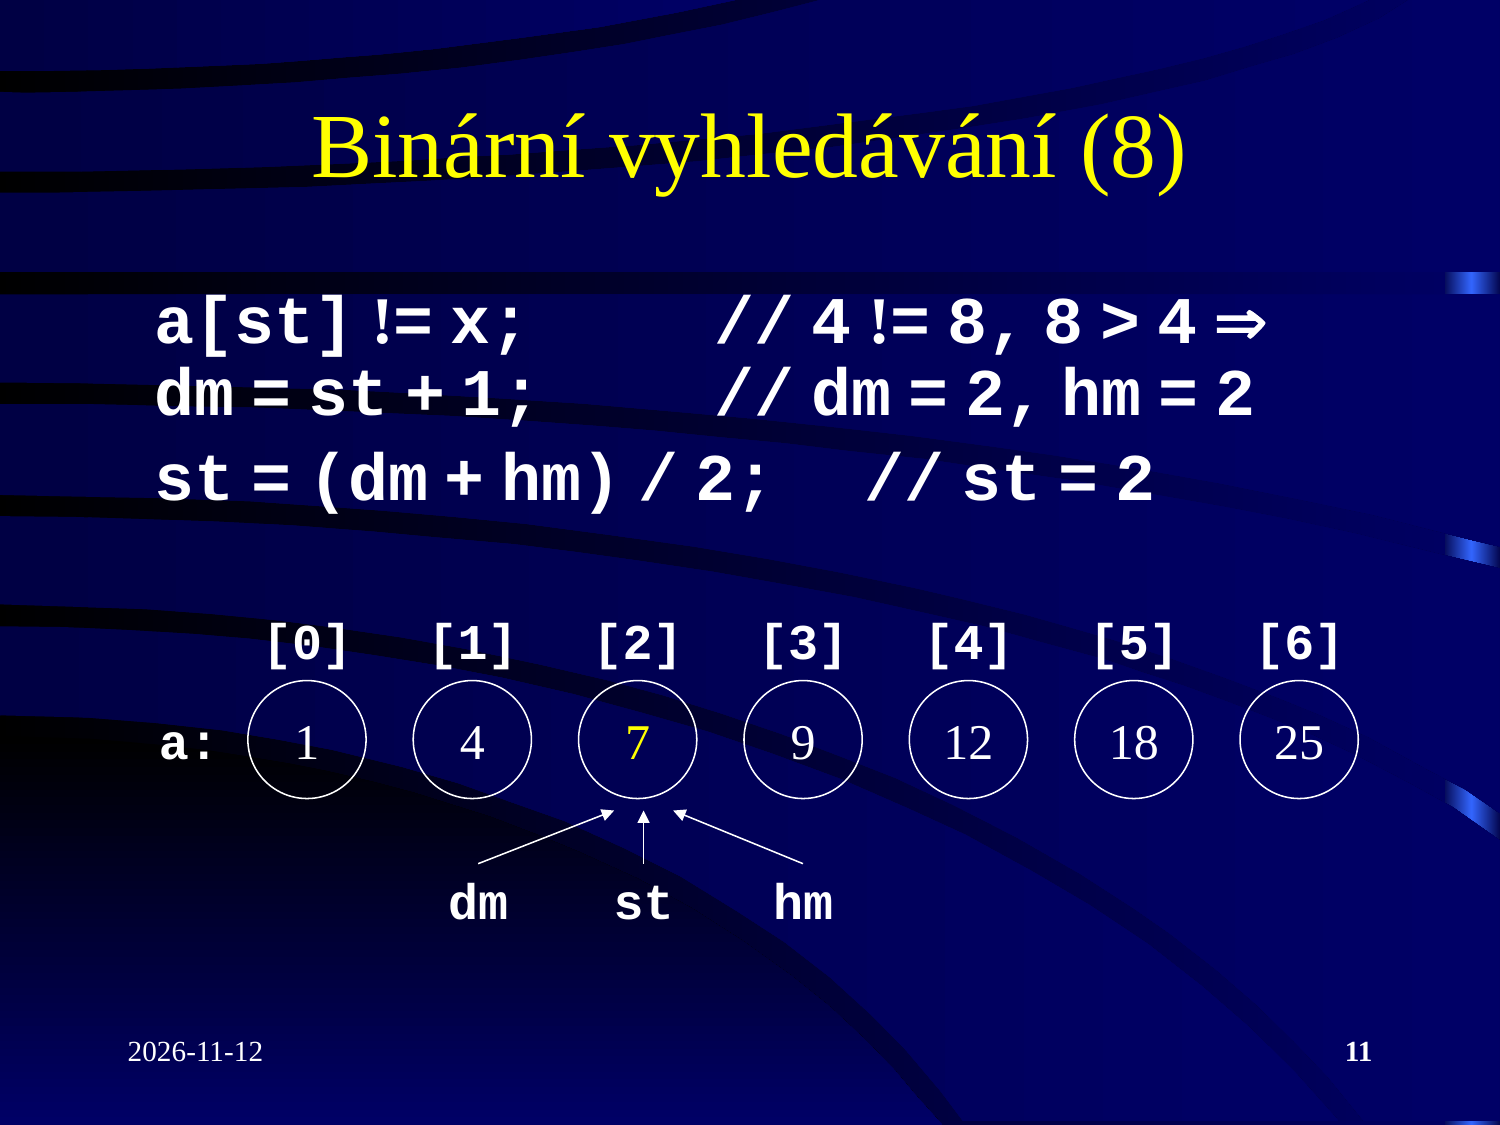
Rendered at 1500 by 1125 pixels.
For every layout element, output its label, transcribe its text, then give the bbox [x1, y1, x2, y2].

slide_number 11 [1074, 1025, 1388, 1100]
text_box dm [413, 839, 544, 959]
title Binární vyhledávání (8) [112, 72, 1388, 210]
text_box [6] [1234, 580, 1365, 699]
text_box 4 [413, 699, 532, 799]
text_box 18 [1074, 699, 1193, 799]
text_box [3] [738, 580, 869, 699]
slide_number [112, 1025, 425, 1100]
text_box [5] [1068, 580, 1199, 699]
text_box [1] [407, 580, 538, 699]
text_box [0] [242, 580, 372, 699]
text_box a[st] != x; // 4 != 8, 8 > 4  dm = st + 1; // dm = 2, hm = 2 st = (dm + hm) / 2; // st = 2 [99, 278, 1413, 527]
text_box hm [738, 839, 868, 959]
text_box 25 [1240, 699, 1359, 799]
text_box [672, 810, 804, 864]
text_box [477, 810, 615, 864]
text_box st [578, 839, 709, 959]
text_box [2] [572, 580, 703, 699]
text_box 9 [743, 699, 863, 799]
text_box a: [135, 680, 243, 799]
text_box 12 [909, 699, 1028, 799]
text_box 1 [247, 699, 367, 799]
text_box [4] [903, 580, 1034, 699]
text_box 7 [578, 699, 697, 799]
